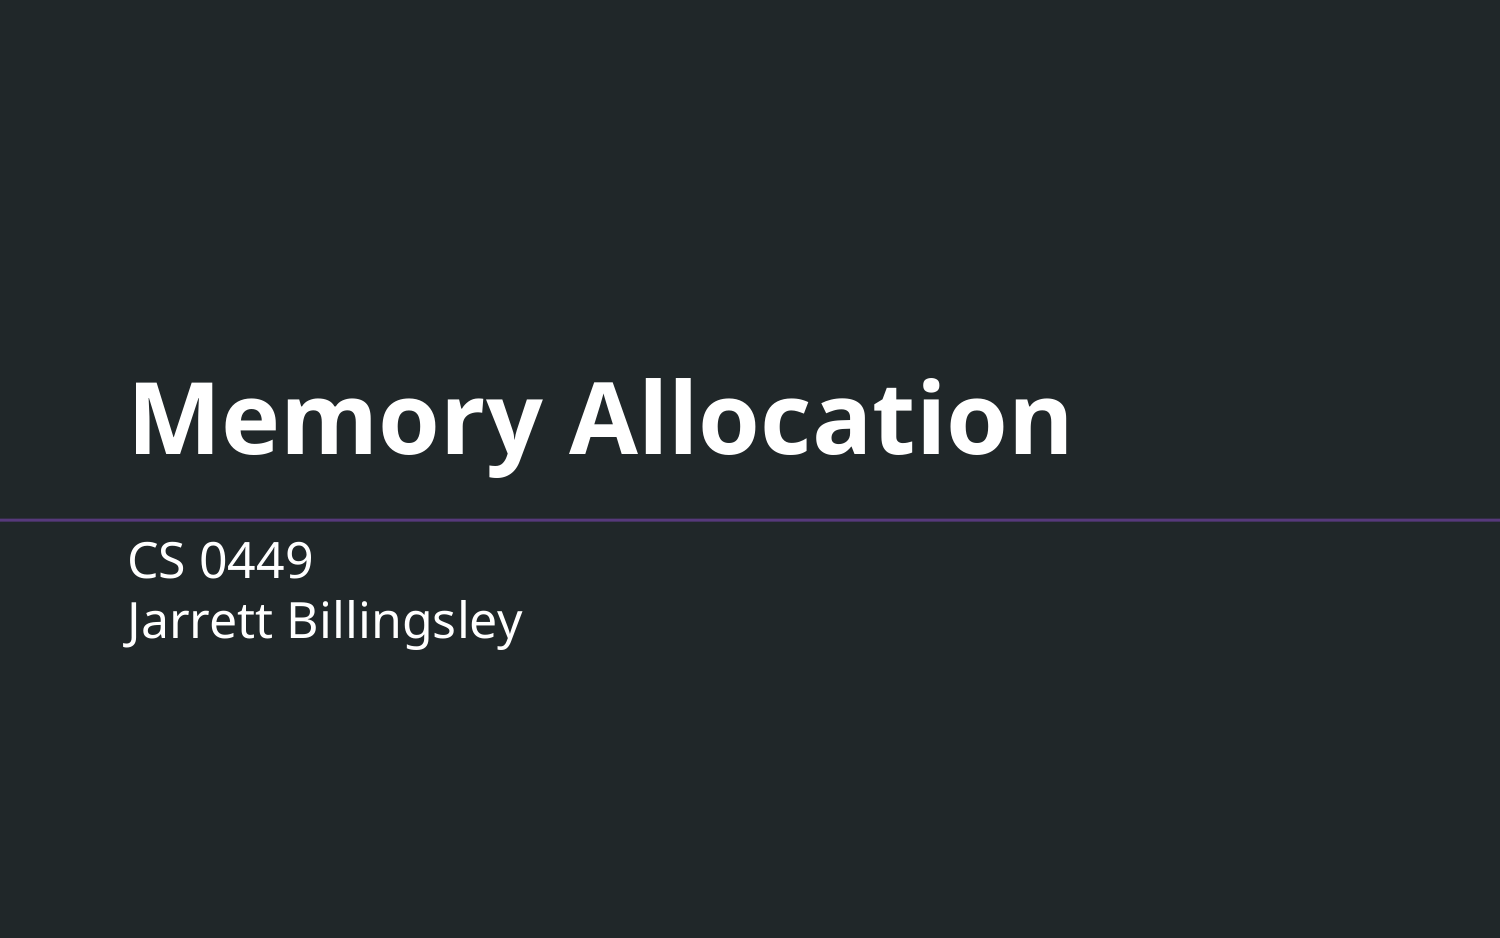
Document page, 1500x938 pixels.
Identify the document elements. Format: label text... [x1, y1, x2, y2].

title Memory Allocation [112, 281, 1400, 483]
subtitle CS 0449 Jarrett Billingsley [112, 521, 1388, 761]
